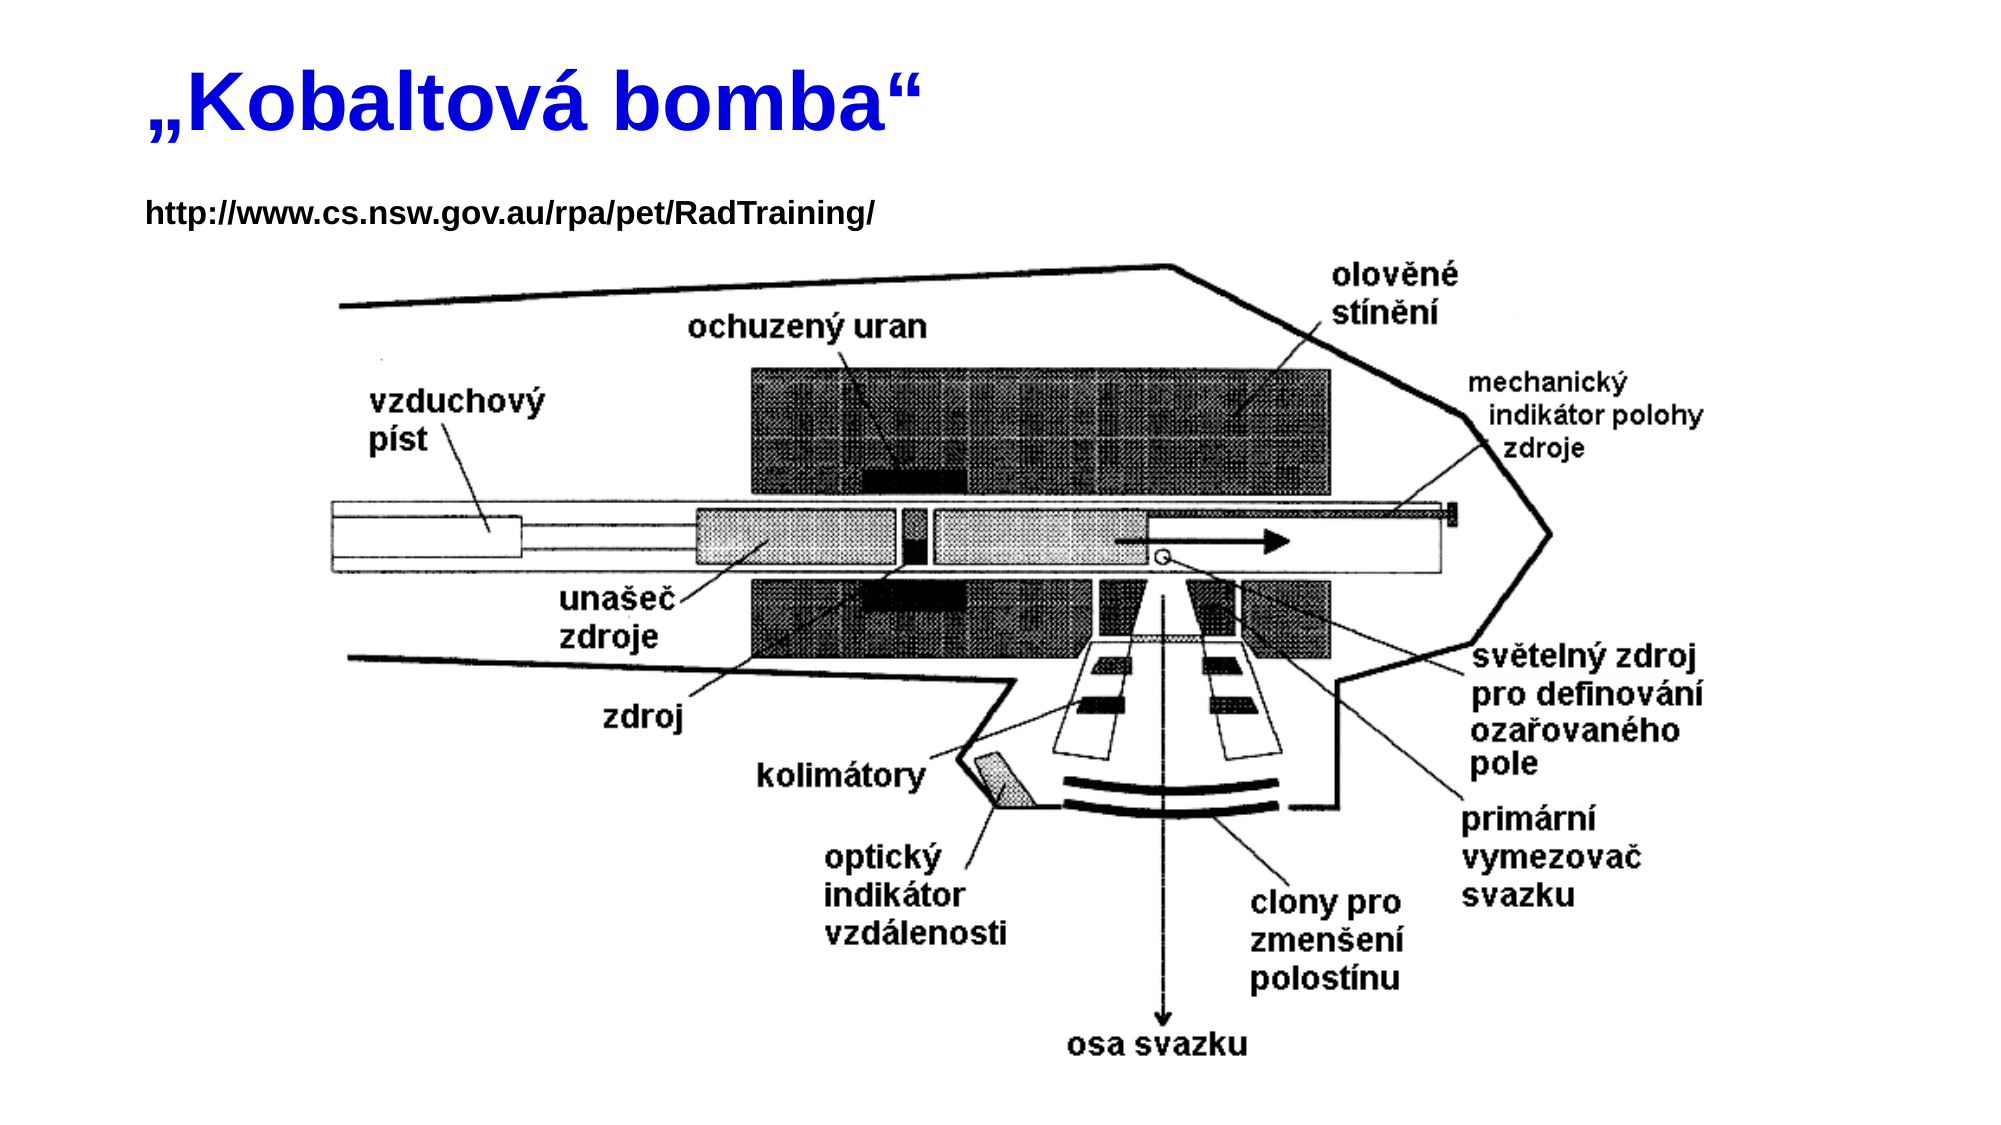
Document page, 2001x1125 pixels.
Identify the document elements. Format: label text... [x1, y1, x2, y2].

title „Kobaltová bomba“ http://www.cs.nsw.gov.au/rpa/pet/RadTraining/ [144, 64, 1006, 139]
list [302, 243, 1710, 1075]
